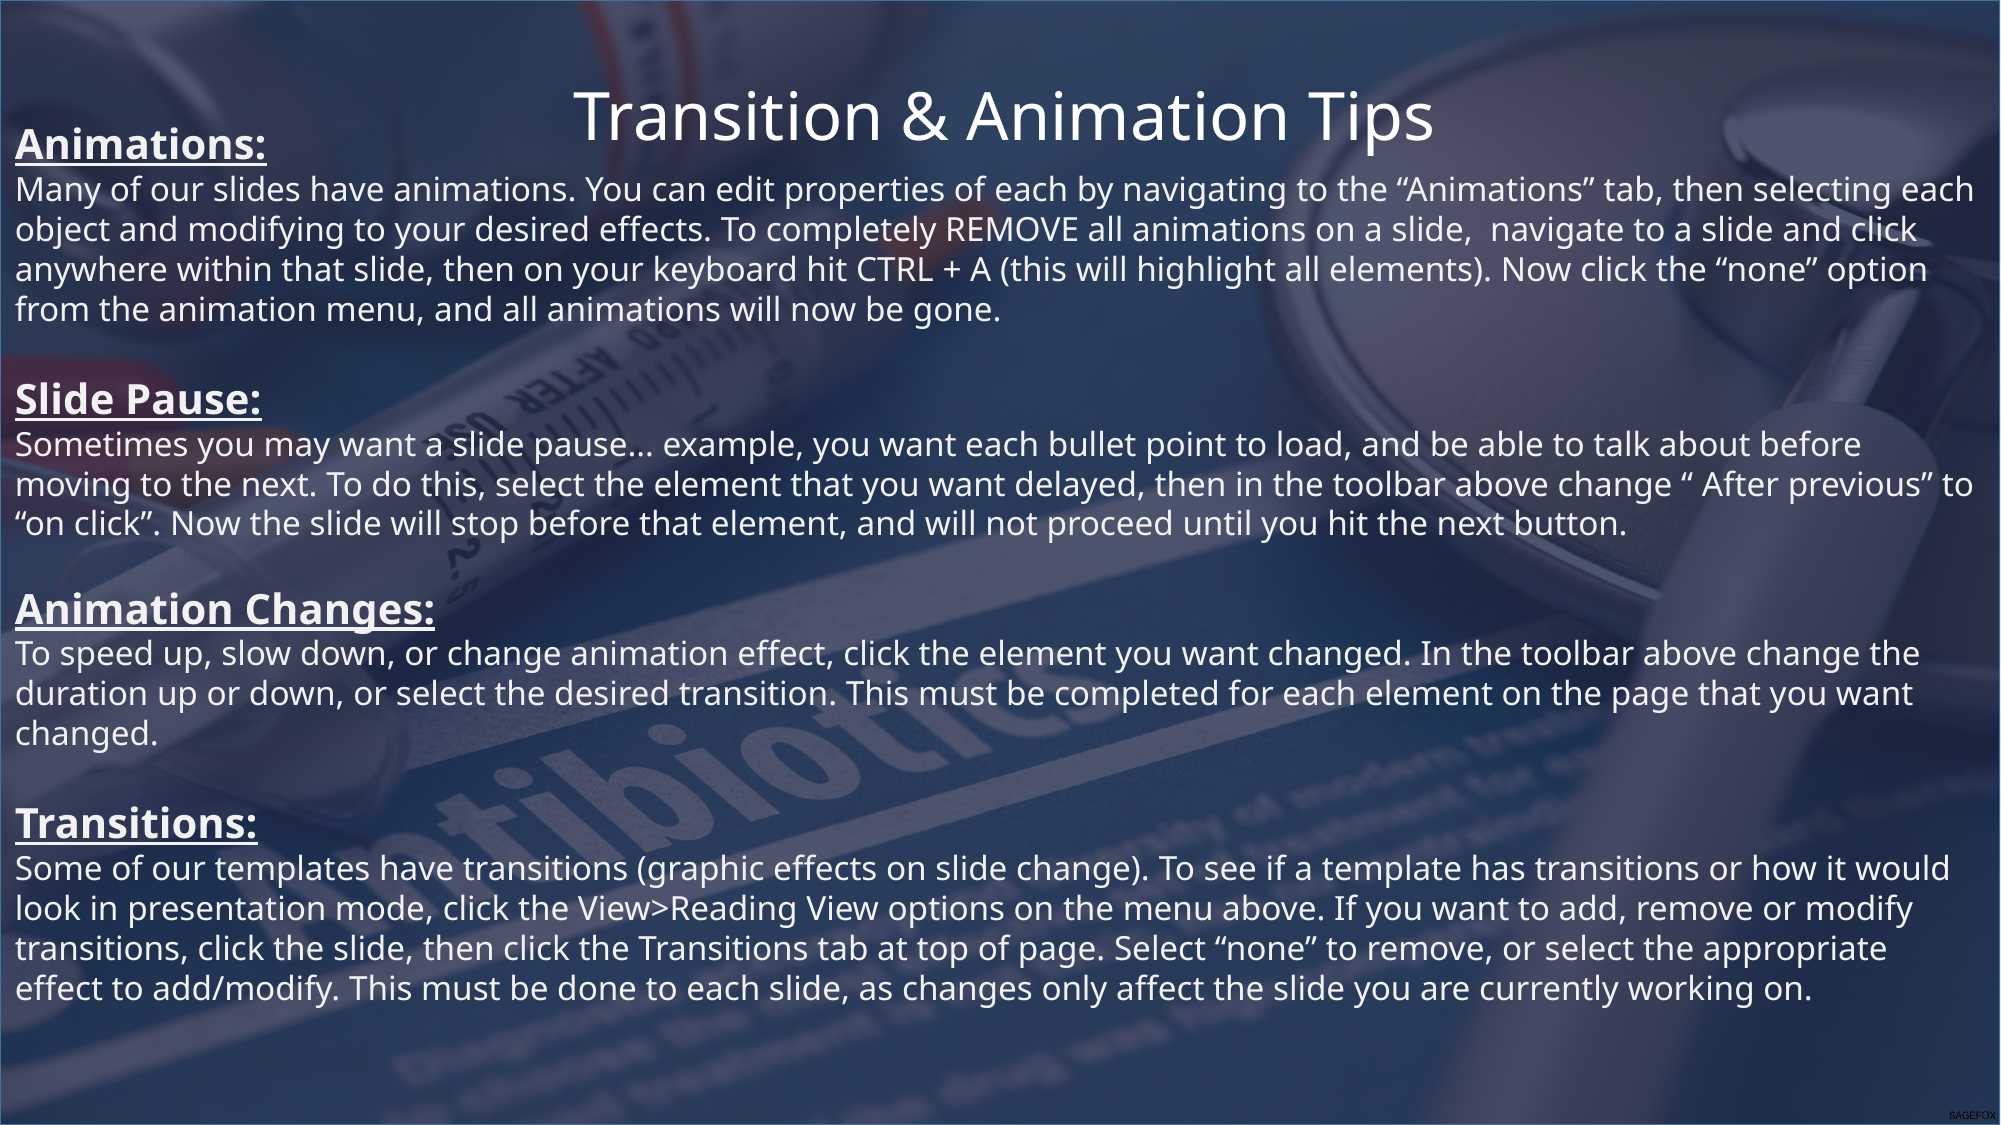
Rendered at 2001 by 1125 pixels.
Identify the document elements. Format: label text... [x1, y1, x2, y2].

title Transition & Animation Tips [477, 59, 1532, 177]
text_box Animations: Many of our slides have animations. You can edit properties of each by navigating to the “Animations” tab, then selecting each object and modifying to your desired effects. To completely REMOVE all animations on a slide, navigate to a slide and click anywhere within that slide, then on your keyboard hit CTRL + A (this will highlight all elements). Now click the “none” option from the animation menu, and all animations will now be gone. Slide Pause: Sometimes you may want a slide pause… example, you want each bullet point to load, and be able to talk about before moving to the next. To do this, select the element that you want delayed, then in the toolbar above change “ After previous” to “on click”. Now the slide will stop before that element, and will not proceed until you hit the next button. Animation Changes: To speed up, slow down, or change animation effect, click the element you want changed. In the toolbar above change the duration up or down, or select the desired transition. This must be completed for each element on the page that you want changed. Transitions: Some of our templates have transitions (graphic effects on slide change). To see if a template has transitions or how it would look in presentation mode, click the View>Reading View options on the menu above. If you want to add, remove or modify transitions, click the slide, then click the Transitions tab at top of page. Select “none” to remove, or select the appropriate effect to add/modify. This must be done to each slide, as changes only affect the slide you are currently working on. [0, 0, 2000, 1125]
